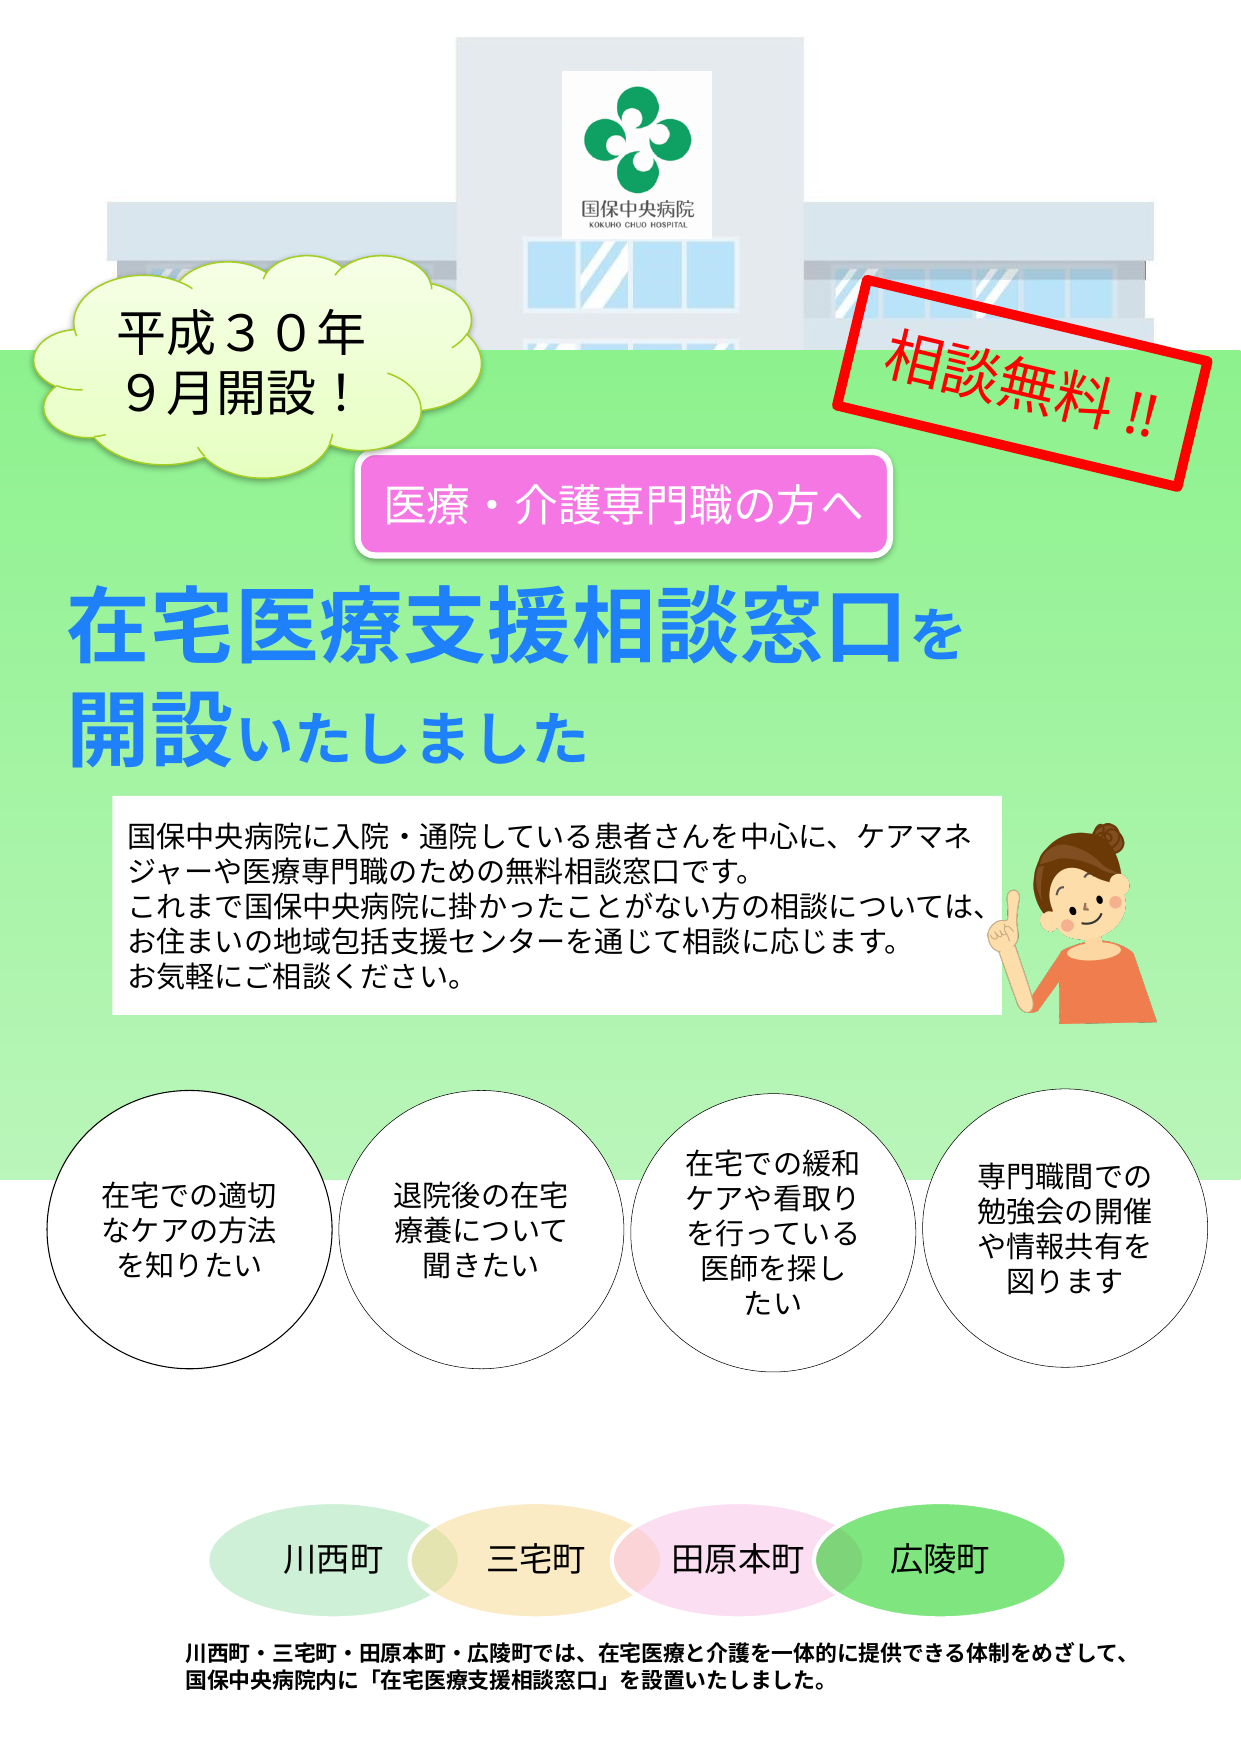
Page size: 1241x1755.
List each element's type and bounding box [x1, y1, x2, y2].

picture [0, 0, 1241, 1755]
text_box [206, 1478, 1068, 1643]
